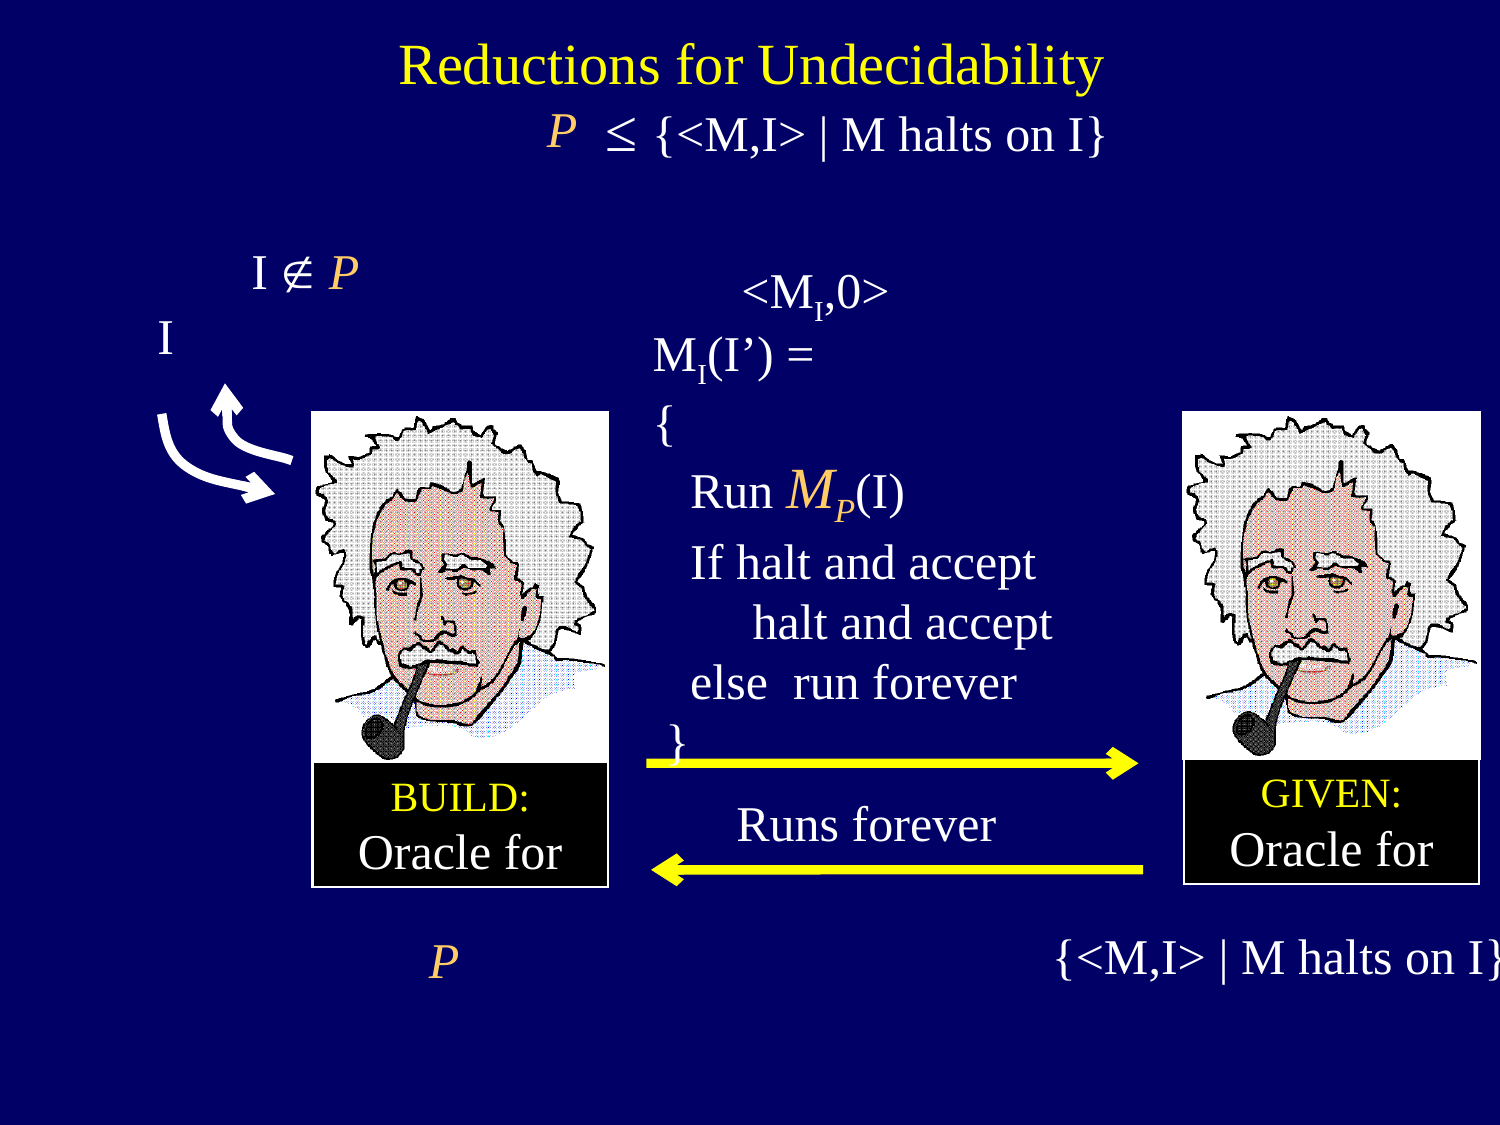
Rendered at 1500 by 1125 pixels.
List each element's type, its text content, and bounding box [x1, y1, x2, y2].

text_box [1099, 756, 1139, 771]
text_box P [383, 921, 561, 997]
text_box {<M,I> | M halts on I} [1006, 916, 1500, 992]
text_box MI(I’) = { Run MP(I) If halt and accept halt and accept else run forever } [607, 314, 1099, 777]
text_box P [501, 90, 623, 165]
text_box Reductions for Undecidability [353, 19, 1150, 104]
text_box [206, 231, 405, 460]
text_box ≤ {<M,I> | M halts on I} [560, 85, 1246, 171]
text_box I [112, 297, 201, 373]
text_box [650, 784, 1139, 870]
text_box <MI,0> [696, 251, 935, 335]
text_box [162, 418, 276, 498]
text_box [312, 411, 609, 889]
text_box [1183, 411, 1480, 886]
